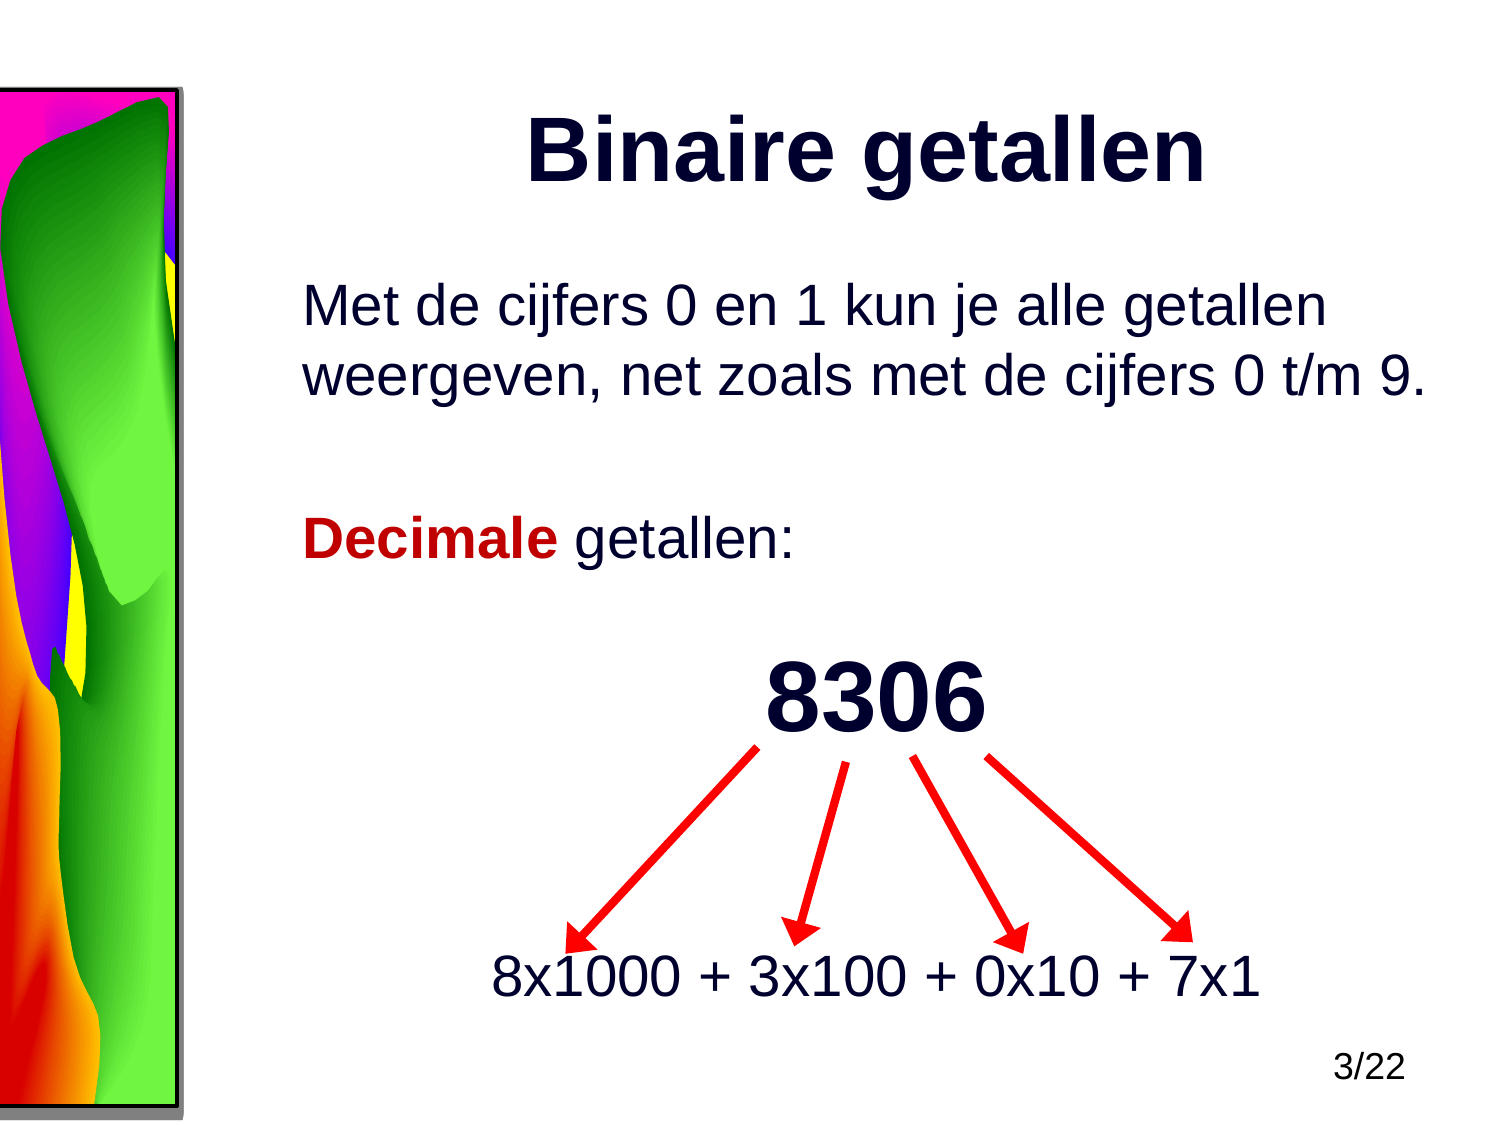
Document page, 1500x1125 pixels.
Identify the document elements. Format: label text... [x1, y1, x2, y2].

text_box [794, 761, 847, 947]
list Met de cijfers 0 en 1 kun je alle getallen weergeven, net zoals met de cijfers 0 t/m 9. Decimale getallen: 8306 8x1000 + 3x100 + 0x10 + 7x1 [287, 259, 1467, 1088]
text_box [565, 746, 758, 954]
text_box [912, 755, 1024, 954]
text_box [985, 755, 1194, 943]
title Binaire getallen [291, 38, 1443, 252]
